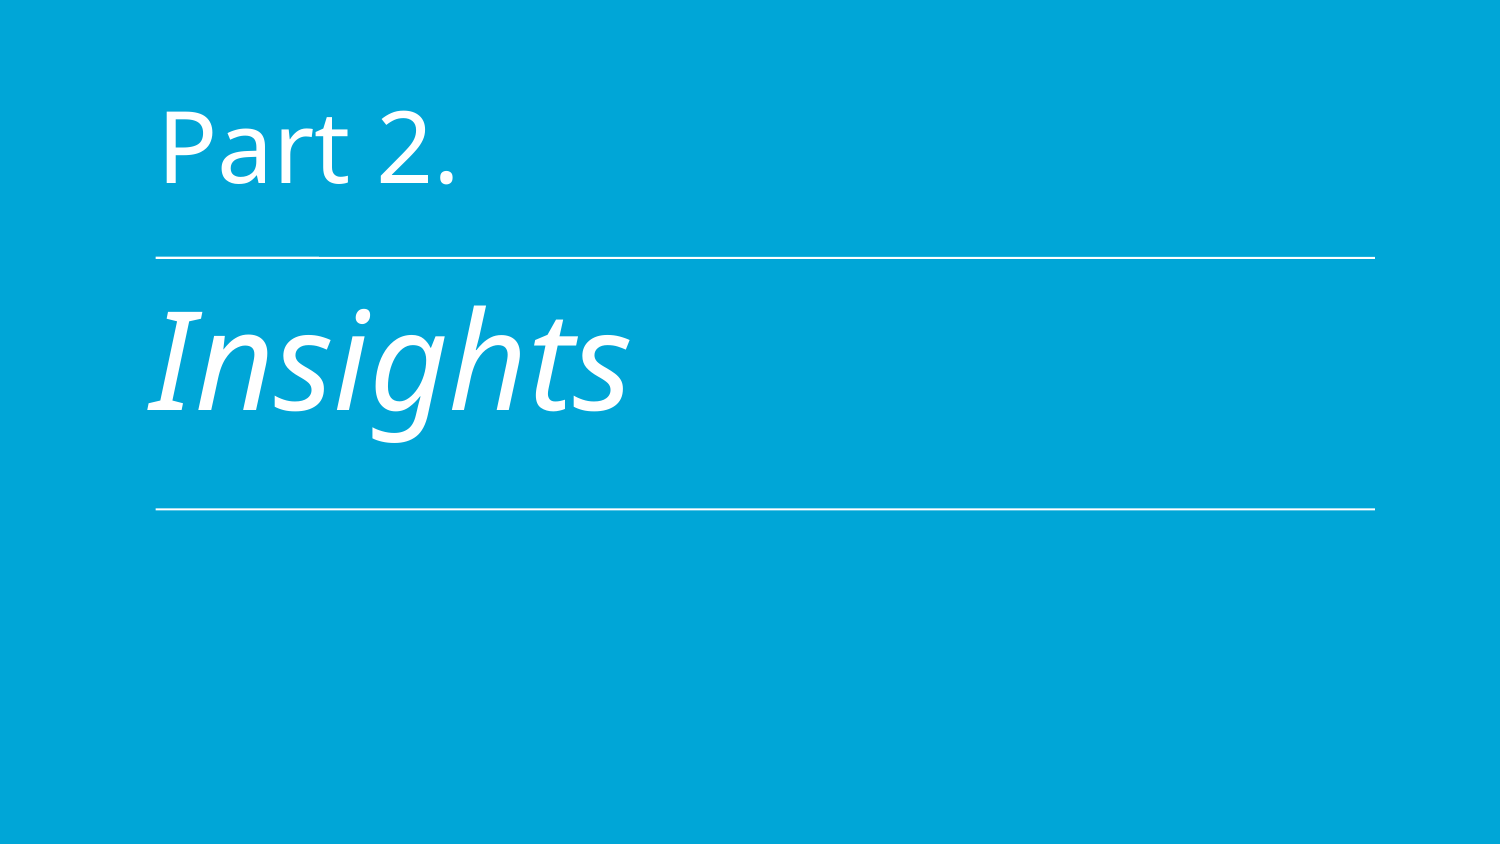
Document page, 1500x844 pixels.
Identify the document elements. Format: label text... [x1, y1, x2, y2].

text_box Part 2. [131, 59, 1382, 229]
text_box Insights [150, 273, 1376, 442]
